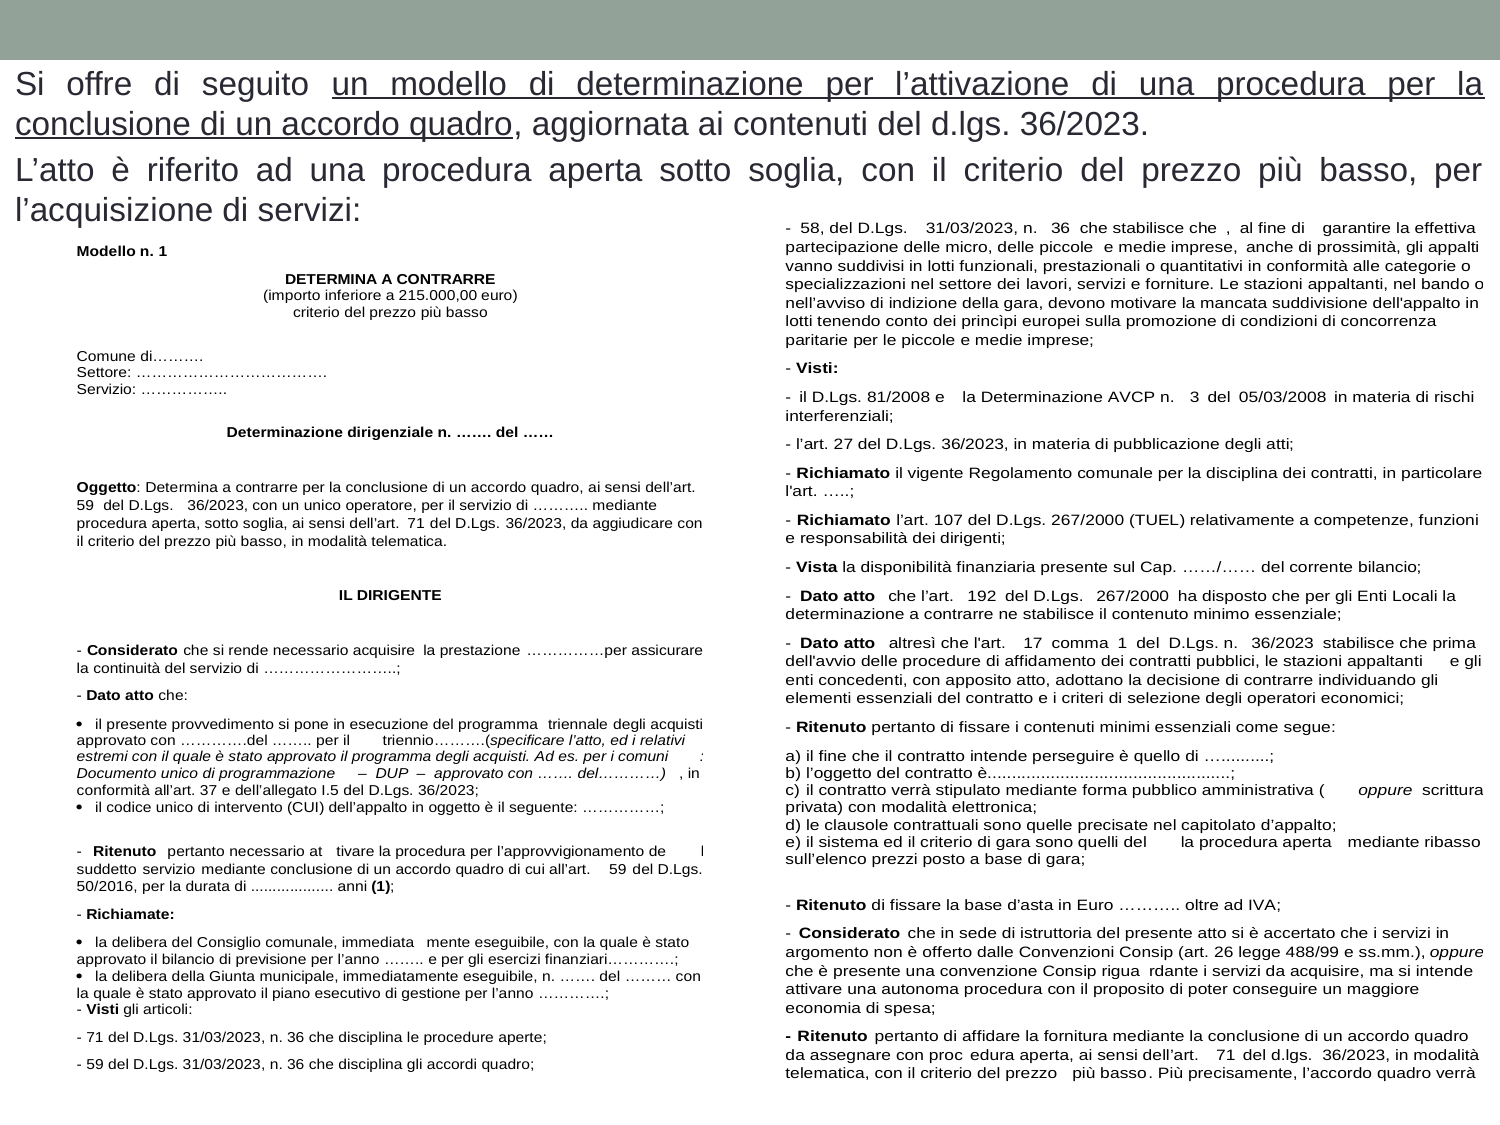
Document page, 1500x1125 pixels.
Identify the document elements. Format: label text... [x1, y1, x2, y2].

list Si offre di seguito un modello di determinazione per l’attivazione di una procedura per la conclusione di un accordo quadro, aggiornata ai contenuti del d.lgs. 36/2023. L’atto è riferito ad una procedura aperta sotto soglia, con il criterio del prezzo più basso, per l’acquisizione di servizi: [0, 54, 1500, 855]
picture [76, 243, 703, 1083]
picture [785, 219, 1483, 1083]
